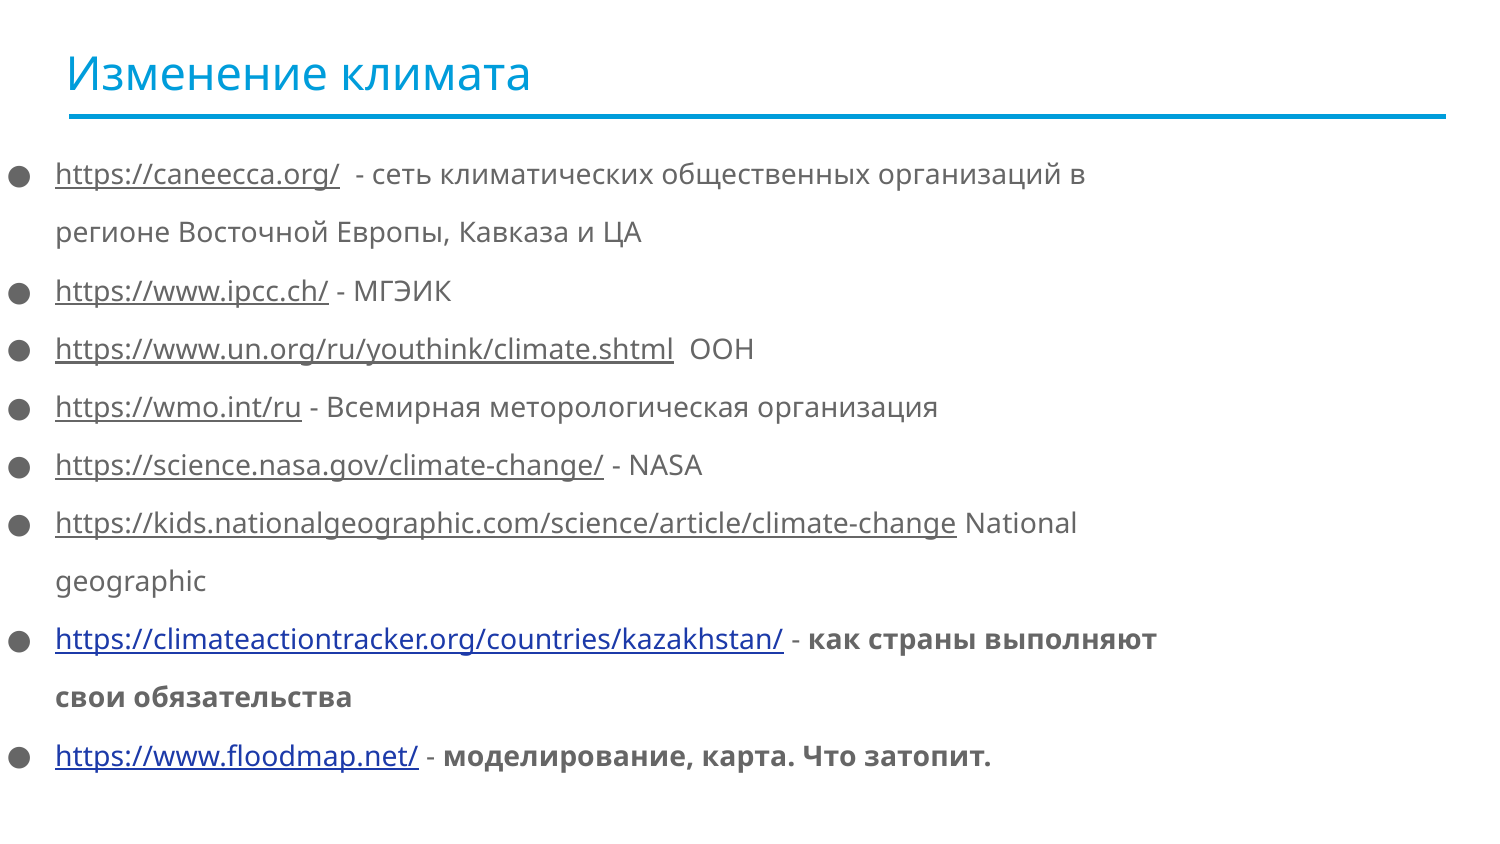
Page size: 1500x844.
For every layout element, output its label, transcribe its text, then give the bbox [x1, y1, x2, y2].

title Изменение климата [50, 25, 1267, 120]
list https://caneecca.org/ - сеть климатических общественных организаций в регионе Восточной Европы, Кавказа и ЦА https://www.ipcc.ch/ - МГЭИК https://www.un.org/ru/youthink/climate.shtml ООН https://wmo.int/ru - Всемирная меторологическая организация https://science.nasa.gov/climate-change/ - NASA https://kids.nationalgeographic.com/science/article/climate-change National geographic https://climateactiontracker.org/countries/kazakhstan/ - как страны выполняют свои обязательства https://www.floodmap.net/ - моделирование, карта. Что затопит. [0, 120, 1189, 798]
